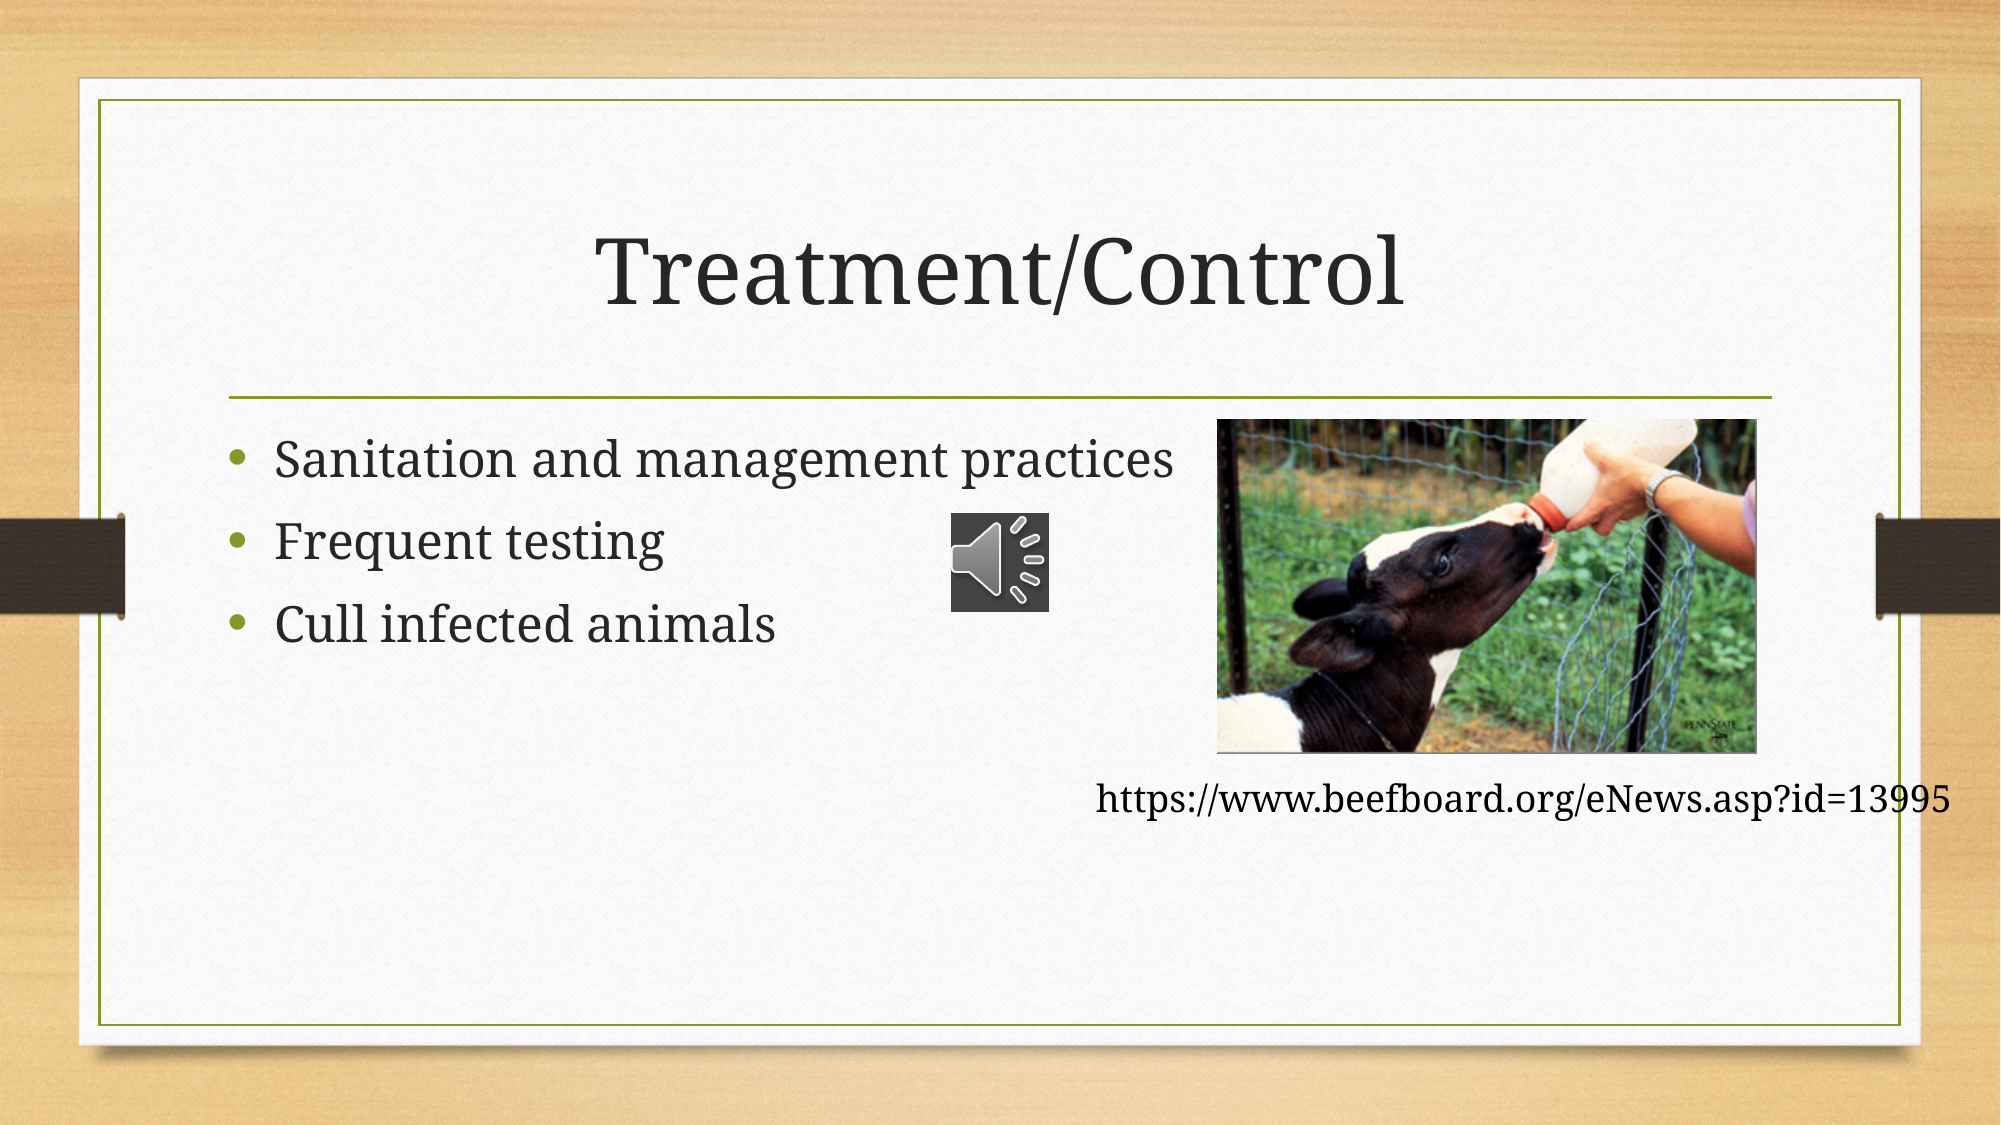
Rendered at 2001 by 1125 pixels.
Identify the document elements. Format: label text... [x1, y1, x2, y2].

text_box https://www.beefboard.org/eNews.asp?id=13995 [1081, 767, 1968, 828]
picture [0, 0, 2001, 1125]
list Sanitation and management practices Frequent testing Cull infected animals [212, 419, 1788, 964]
title Treatment/Control [212, 161, 1788, 375]
